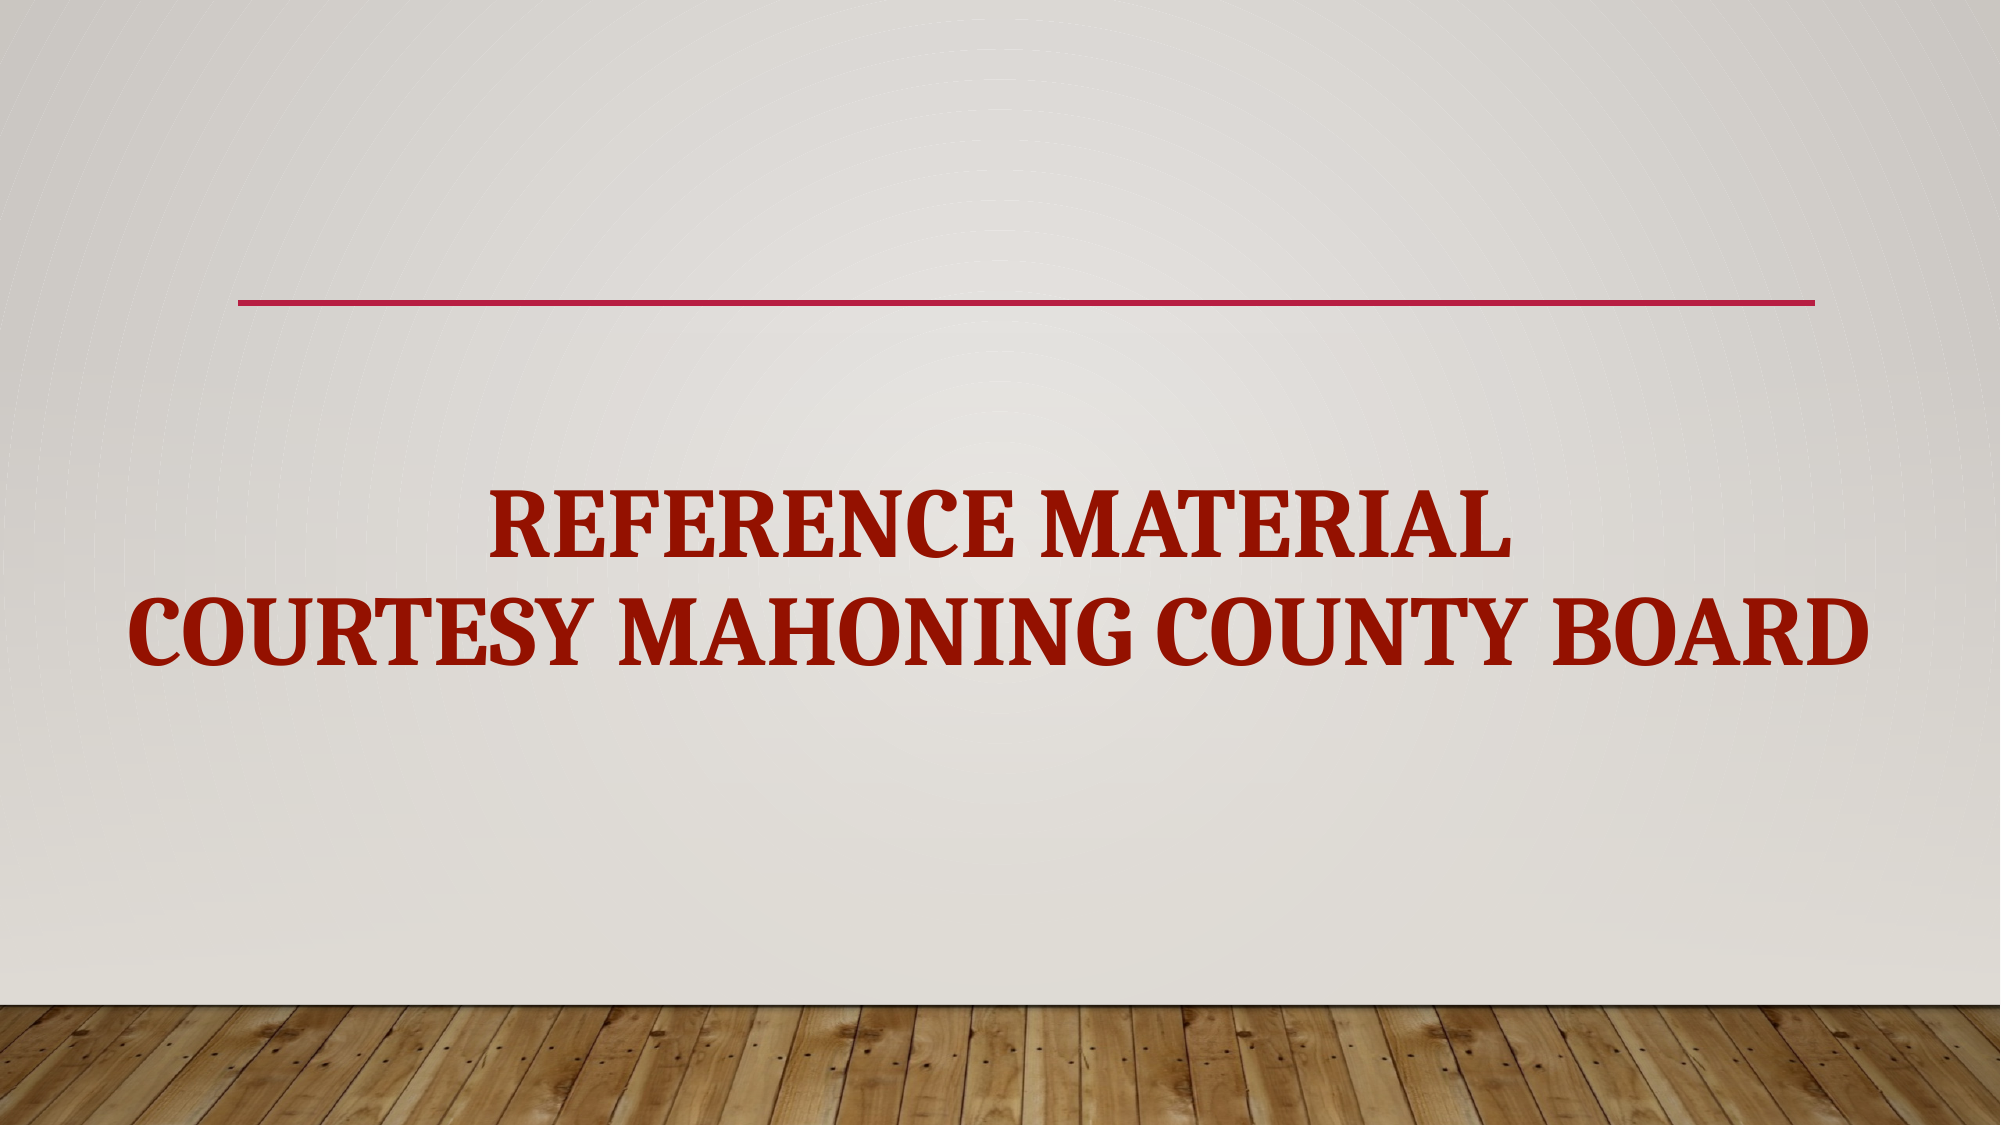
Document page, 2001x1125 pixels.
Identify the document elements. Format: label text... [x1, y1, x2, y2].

picture [0, 1005, 2000, 1125]
title Reference Material Courtesy Mahoning County Board [0, 463, 2000, 850]
